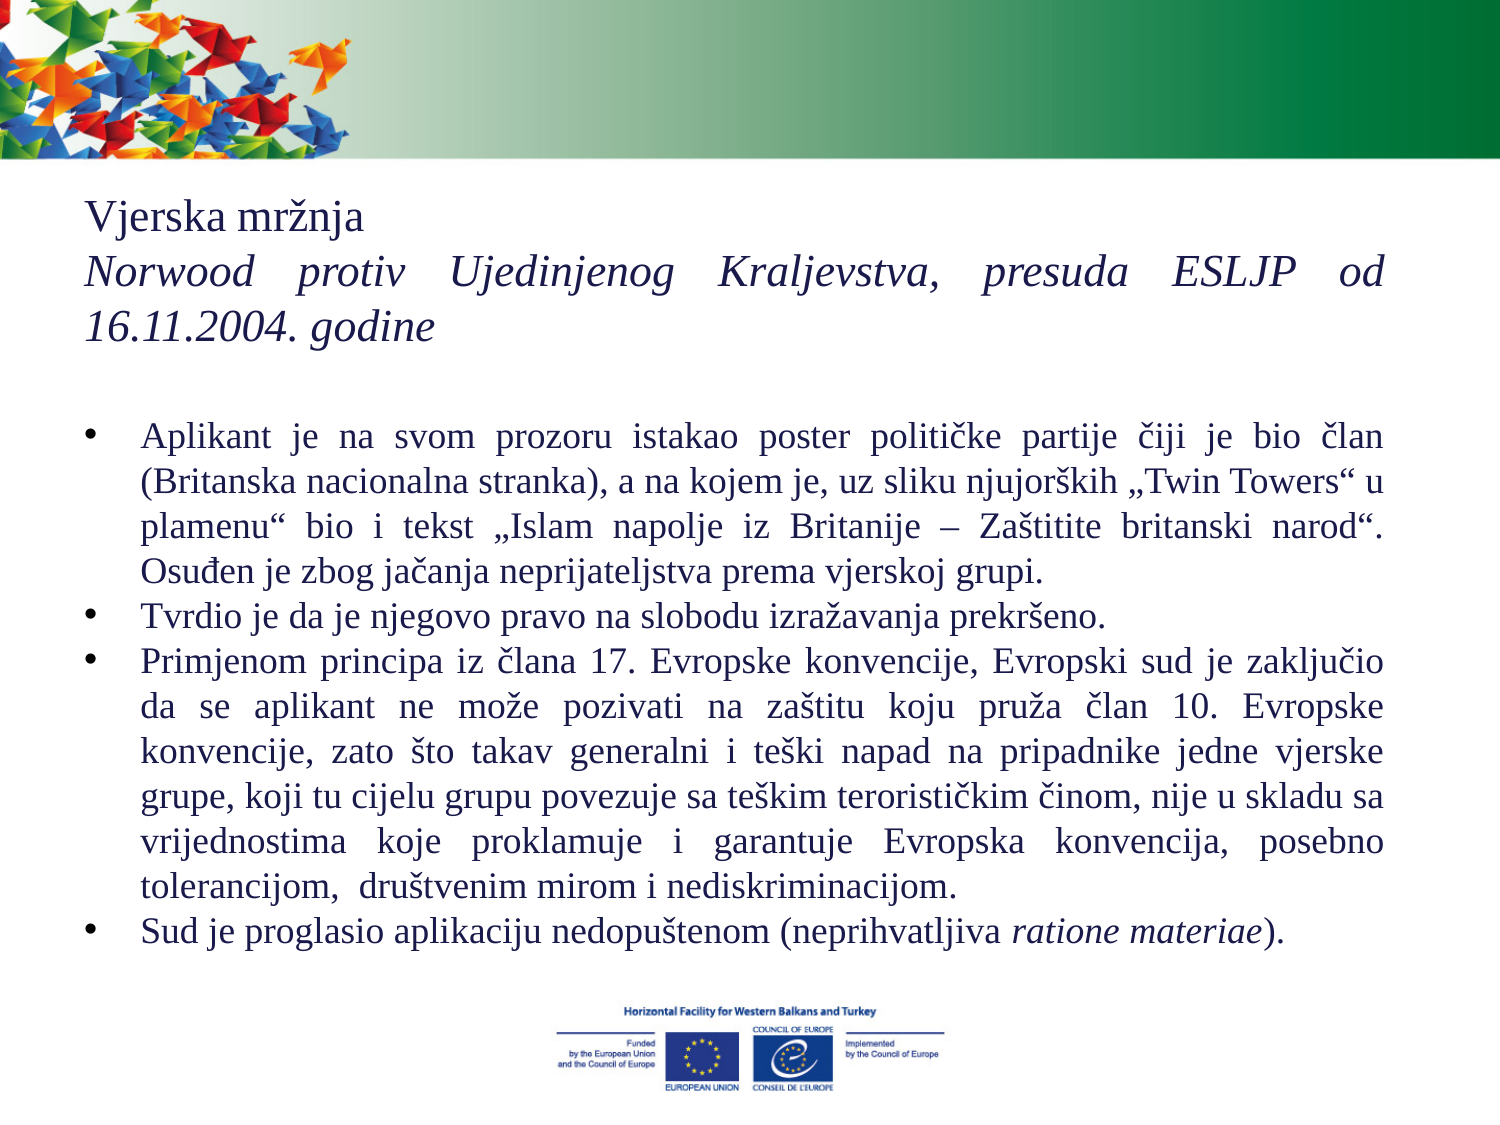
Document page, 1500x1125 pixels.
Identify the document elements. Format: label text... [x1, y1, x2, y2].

text_box Vjerska mržnja Norwood protiv Ujedinjenog Kraljevstva, presuda ESLJP od 16.11.2004. godine Aplikant je na svom prozoru istakao poster političke partije čiji je bio član (Britanska nacionalna stranka), a na kojem je, uz sliku njujorških „Twin Towers“ u plamenu“ bio i tekst „Islam napolje iz Britanije – Zaštitite britanski narod“. Osuđen je zbog jačanja neprijateljstva prema vjerskoj grupi. Tvrdio je da je njegovo pravo na slobodu izražavanja prekršeno. Primjenom principa iz člana 17. Evropske konvencije, Evropski sud je zaključio da se aplikant ne može pozivati na zaštitu koju pruža član 10. Evropske konvencije, zato što takav generalni i teški napad na pripadnike jedne vjerske grupe, koji tu cijelu grupu povezuje sa teškim terorističkim činom, nije u skladu sa vrijednostima koje proklamuje i garantuje Evropska konvencija, posebno tolerancijom, društvenim mirom i nediskriminacijom. Sud je proglasio aplikaciju nedopuštenom (neprihvatljiva ratione materiae). [69, 145, 1401, 1067]
picture [0, 0, 1500, 1125]
